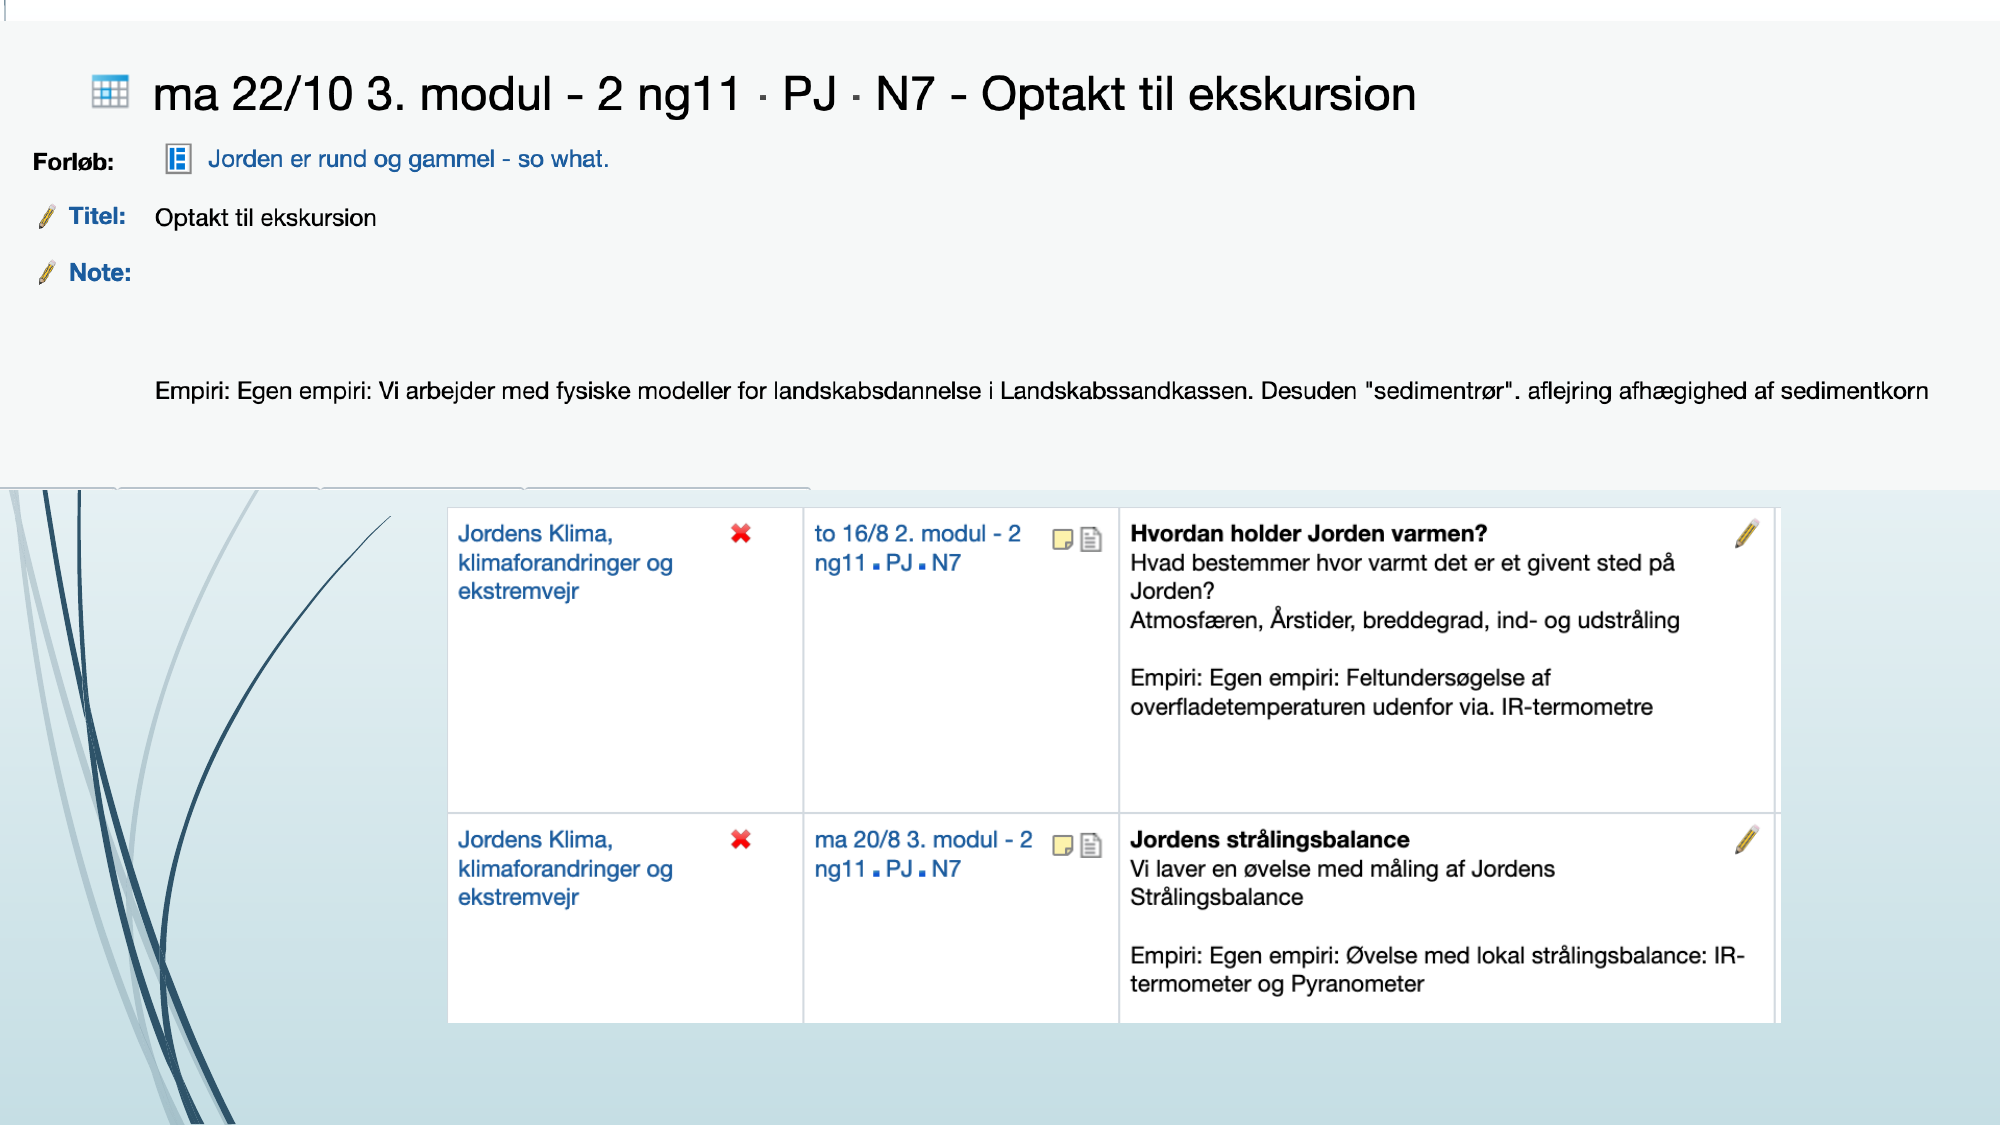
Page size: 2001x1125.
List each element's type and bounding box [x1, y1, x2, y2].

picture [447, 507, 1781, 1023]
picture [0, 21, 2000, 490]
